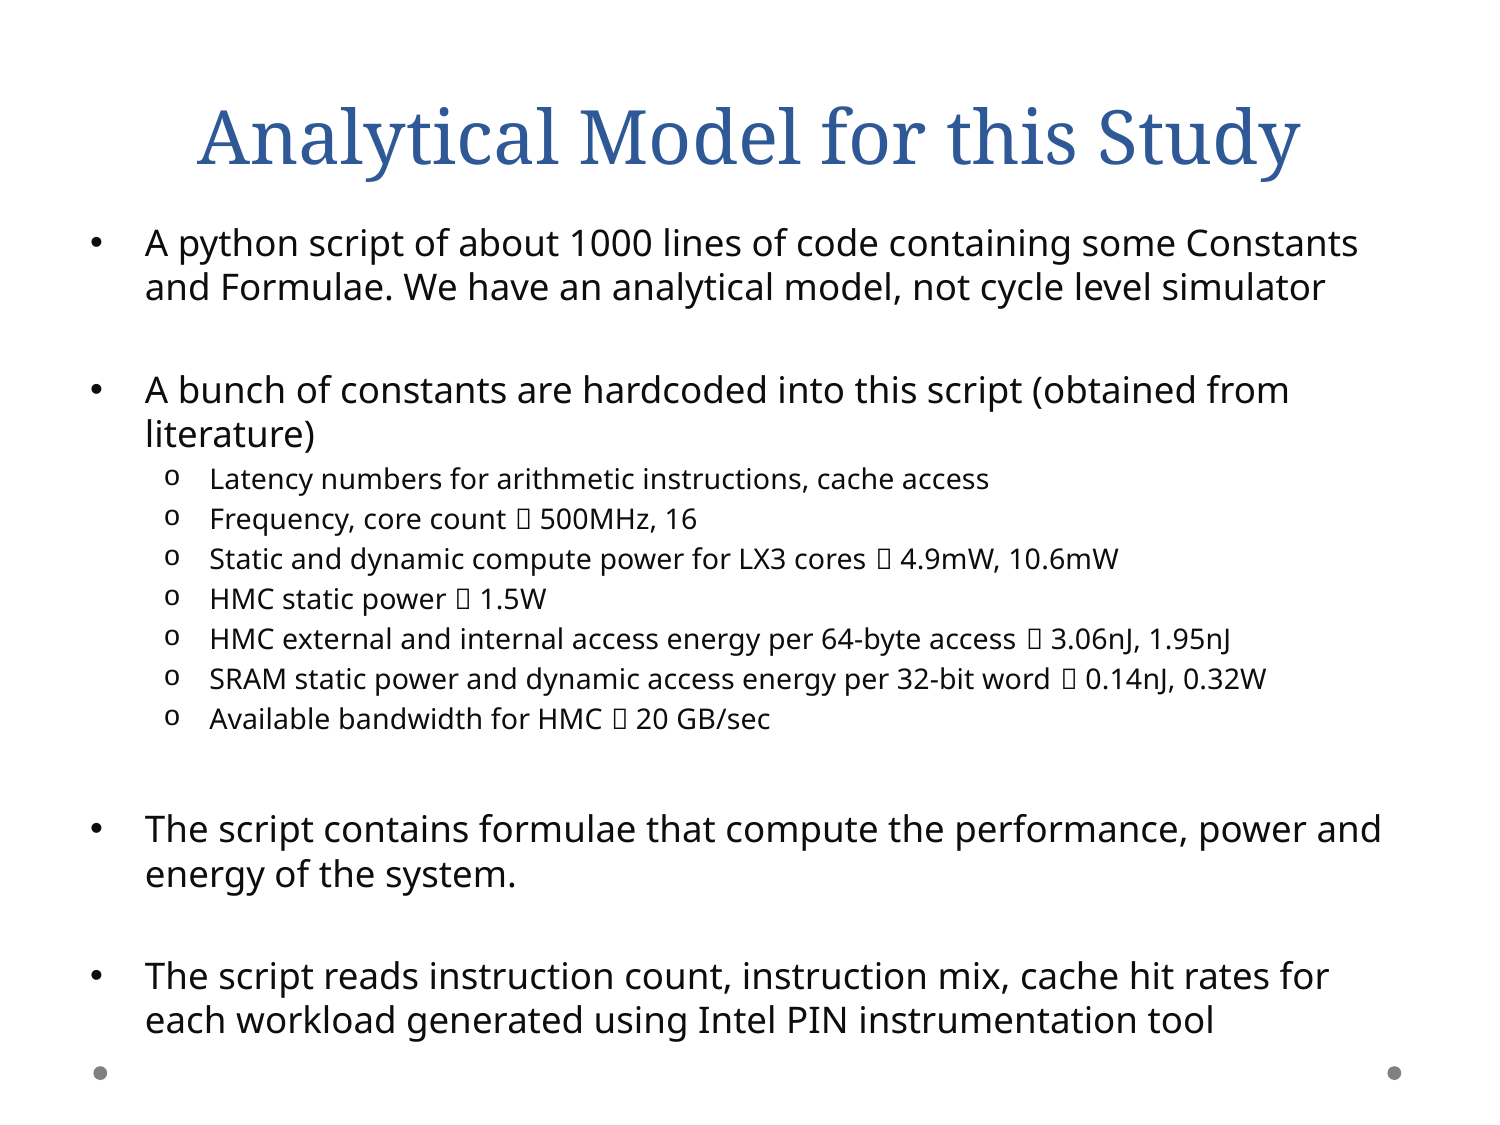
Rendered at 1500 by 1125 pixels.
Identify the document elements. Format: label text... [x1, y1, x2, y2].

title Analytical Model for this Study [75, 37, 1425, 188]
list A python script of about 1000 lines of code containing some Constants and Formulae. We have an analytical model, not cycle level simulator A bunch of constants are hardcoded into this script (obtained from literature) Latency numbers for arithmetic instructions, cache access Frequency, core count  500MHz, 16 Static and dynamic compute power for LX3 cores  4.9mW, 10.6mW HMC static power  1.5W HMC external and internal access energy per 64-byte access  3.06nJ, 1.95nJ SRAM static power and dynamic access energy per 32-bit word  0.14nJ, 0.32W Available bandwidth for HMC  20 GB/sec The script contains formulae that compute the performance, power and energy of the system. The script reads instruction count, instruction mix, cache hit rates for each workload generated using Intel PIN instrumentation tool [75, 212, 1425, 1050]
